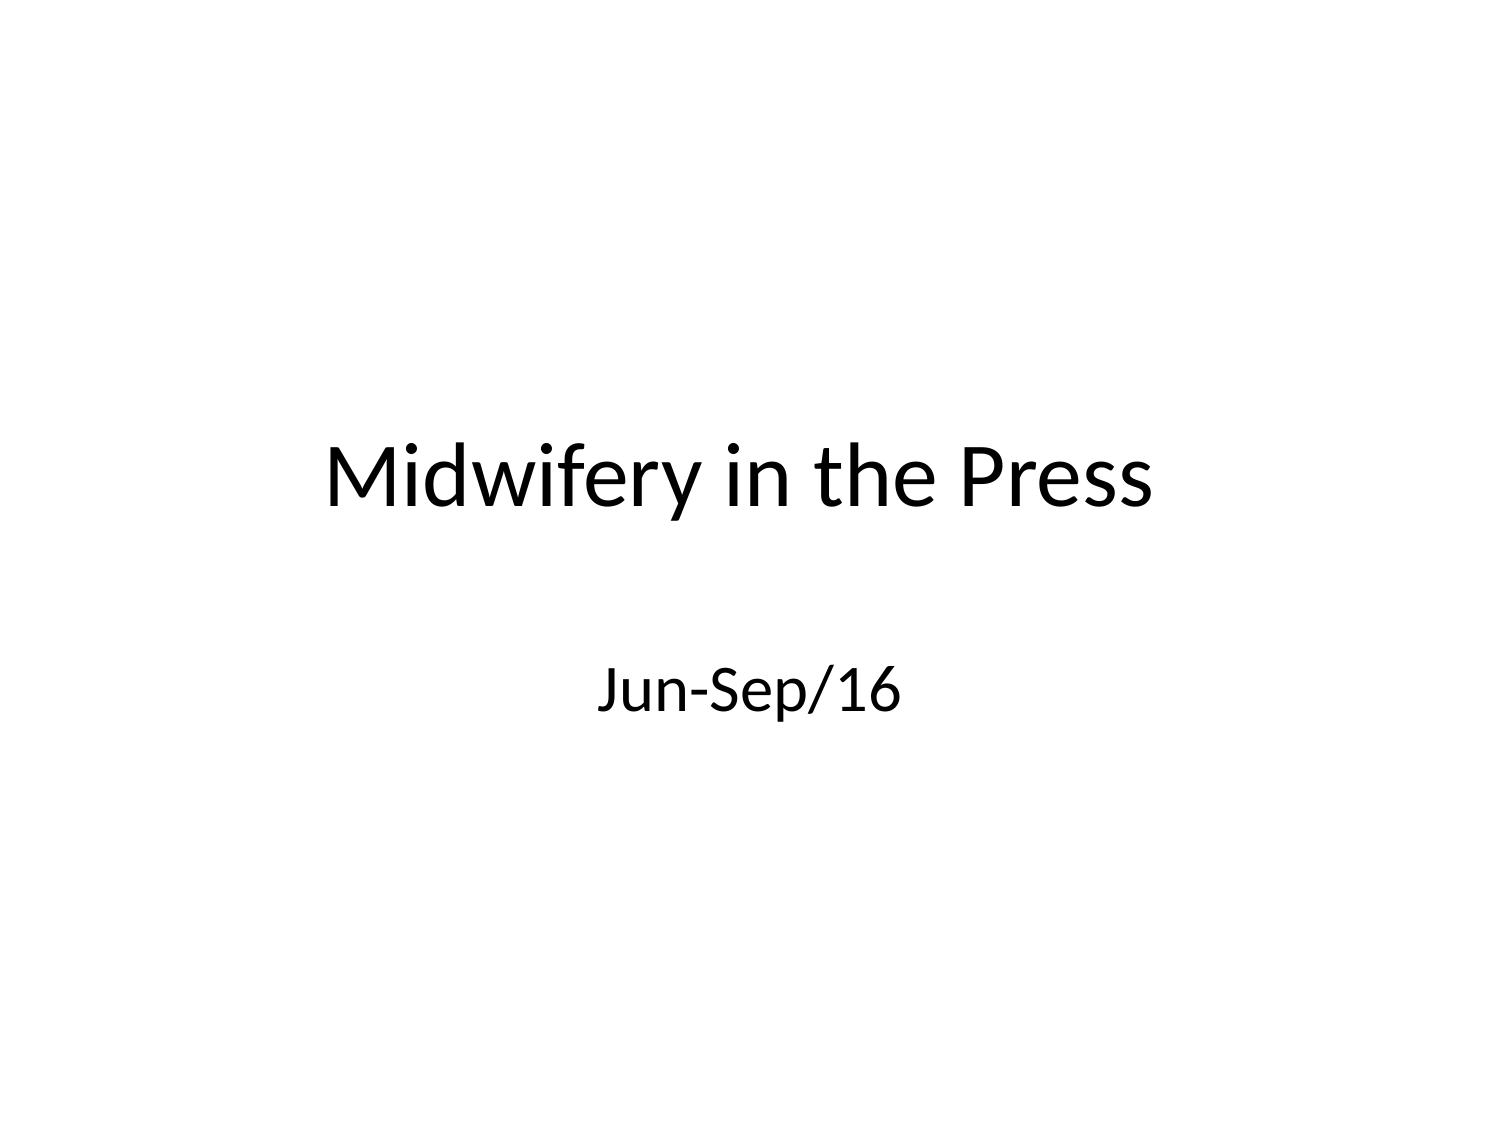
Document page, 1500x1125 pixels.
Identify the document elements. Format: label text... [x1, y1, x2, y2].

title Midwifery in the Press [112, 349, 1388, 591]
subtitle Jun-Sep/16 [225, 637, 1275, 925]
